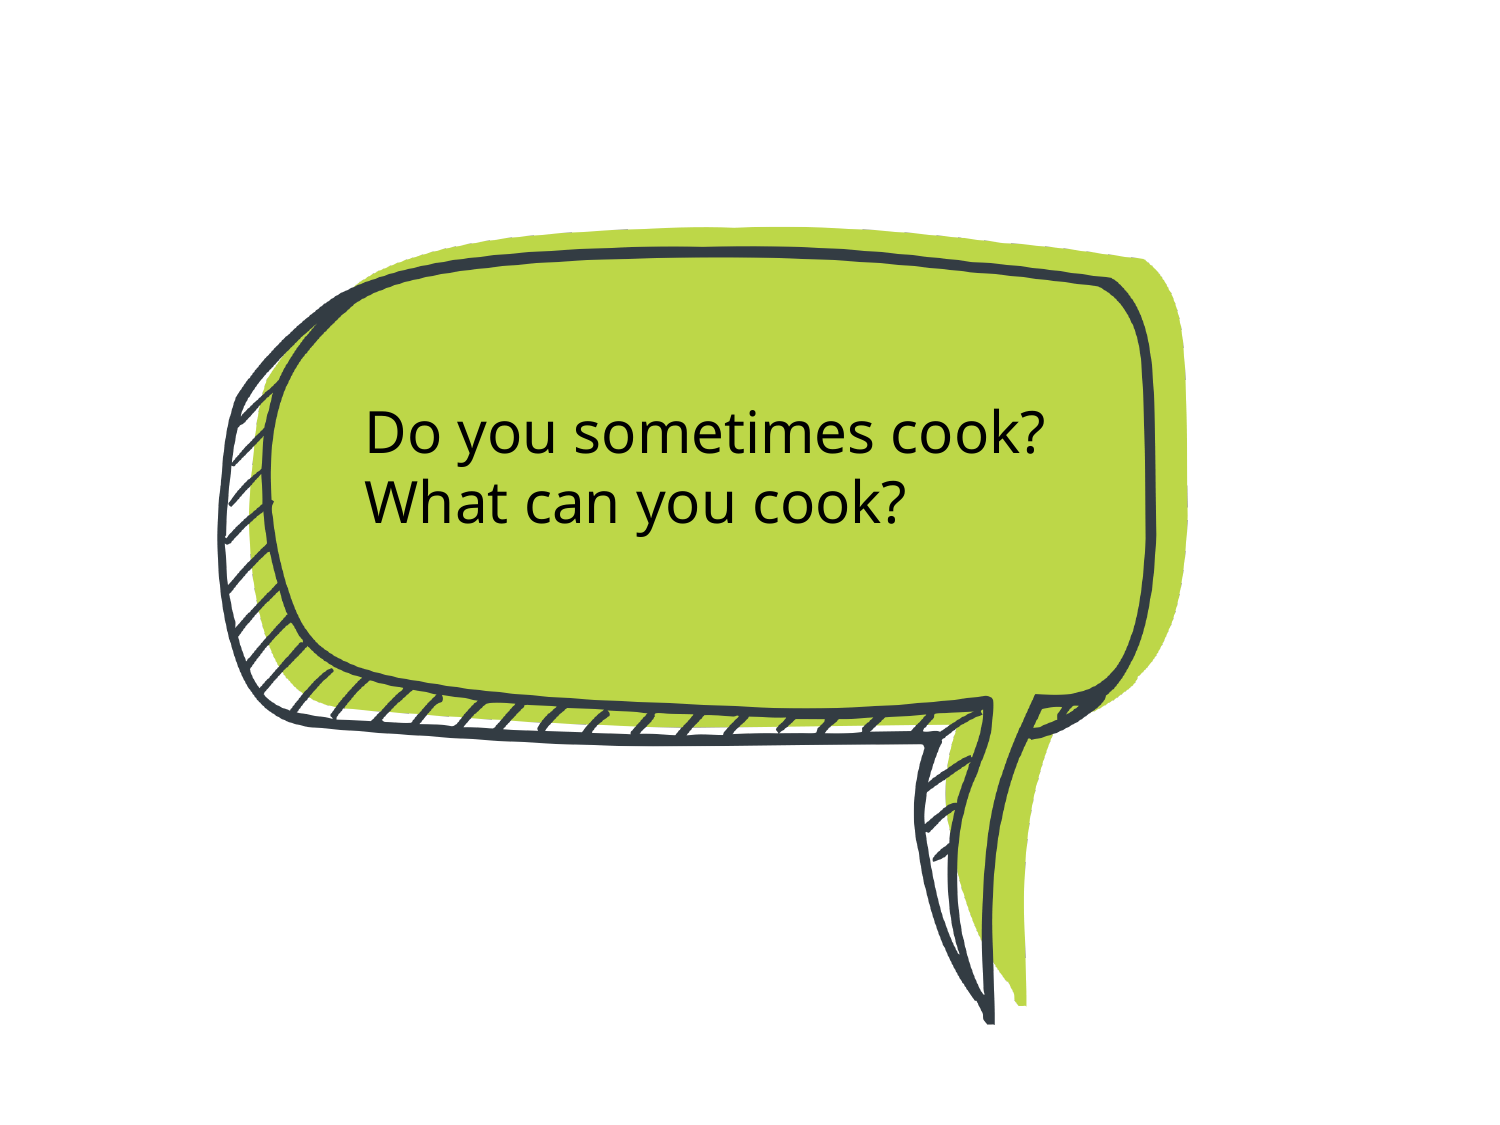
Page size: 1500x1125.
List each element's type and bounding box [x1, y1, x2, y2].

picture [212, 224, 1188, 1026]
